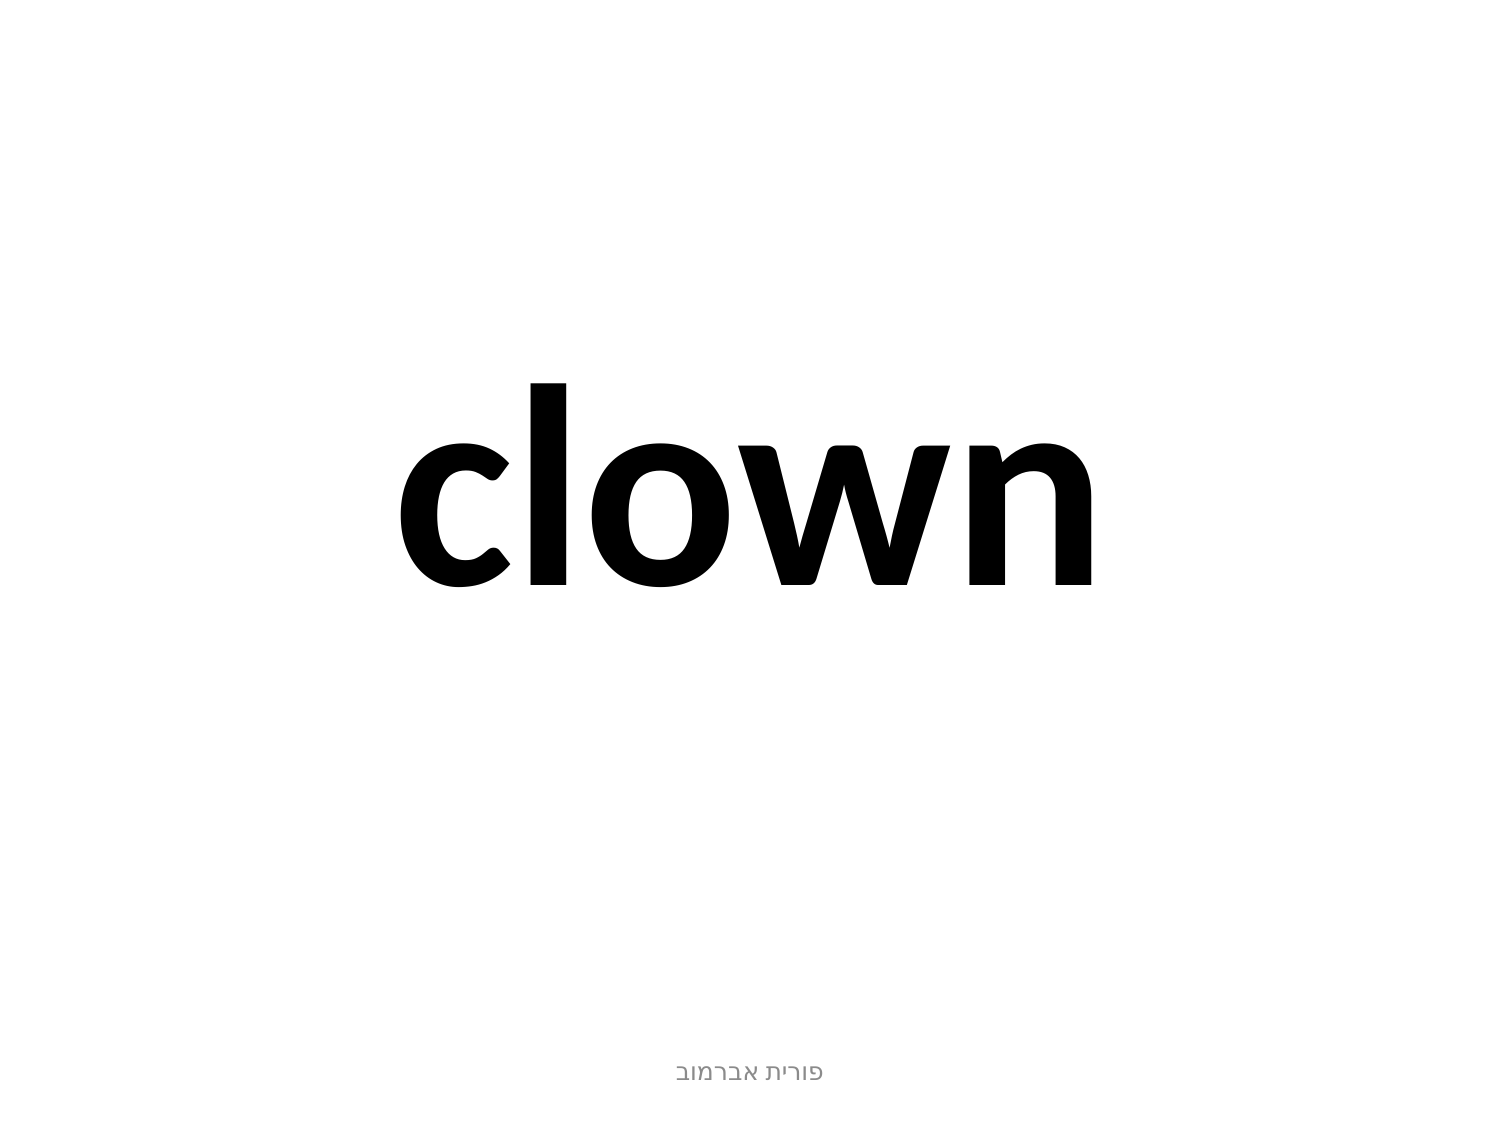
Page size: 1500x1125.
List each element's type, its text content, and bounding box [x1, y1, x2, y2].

footer פורית אברמוב [512, 1042, 988, 1103]
title clown [112, 349, 1388, 591]
